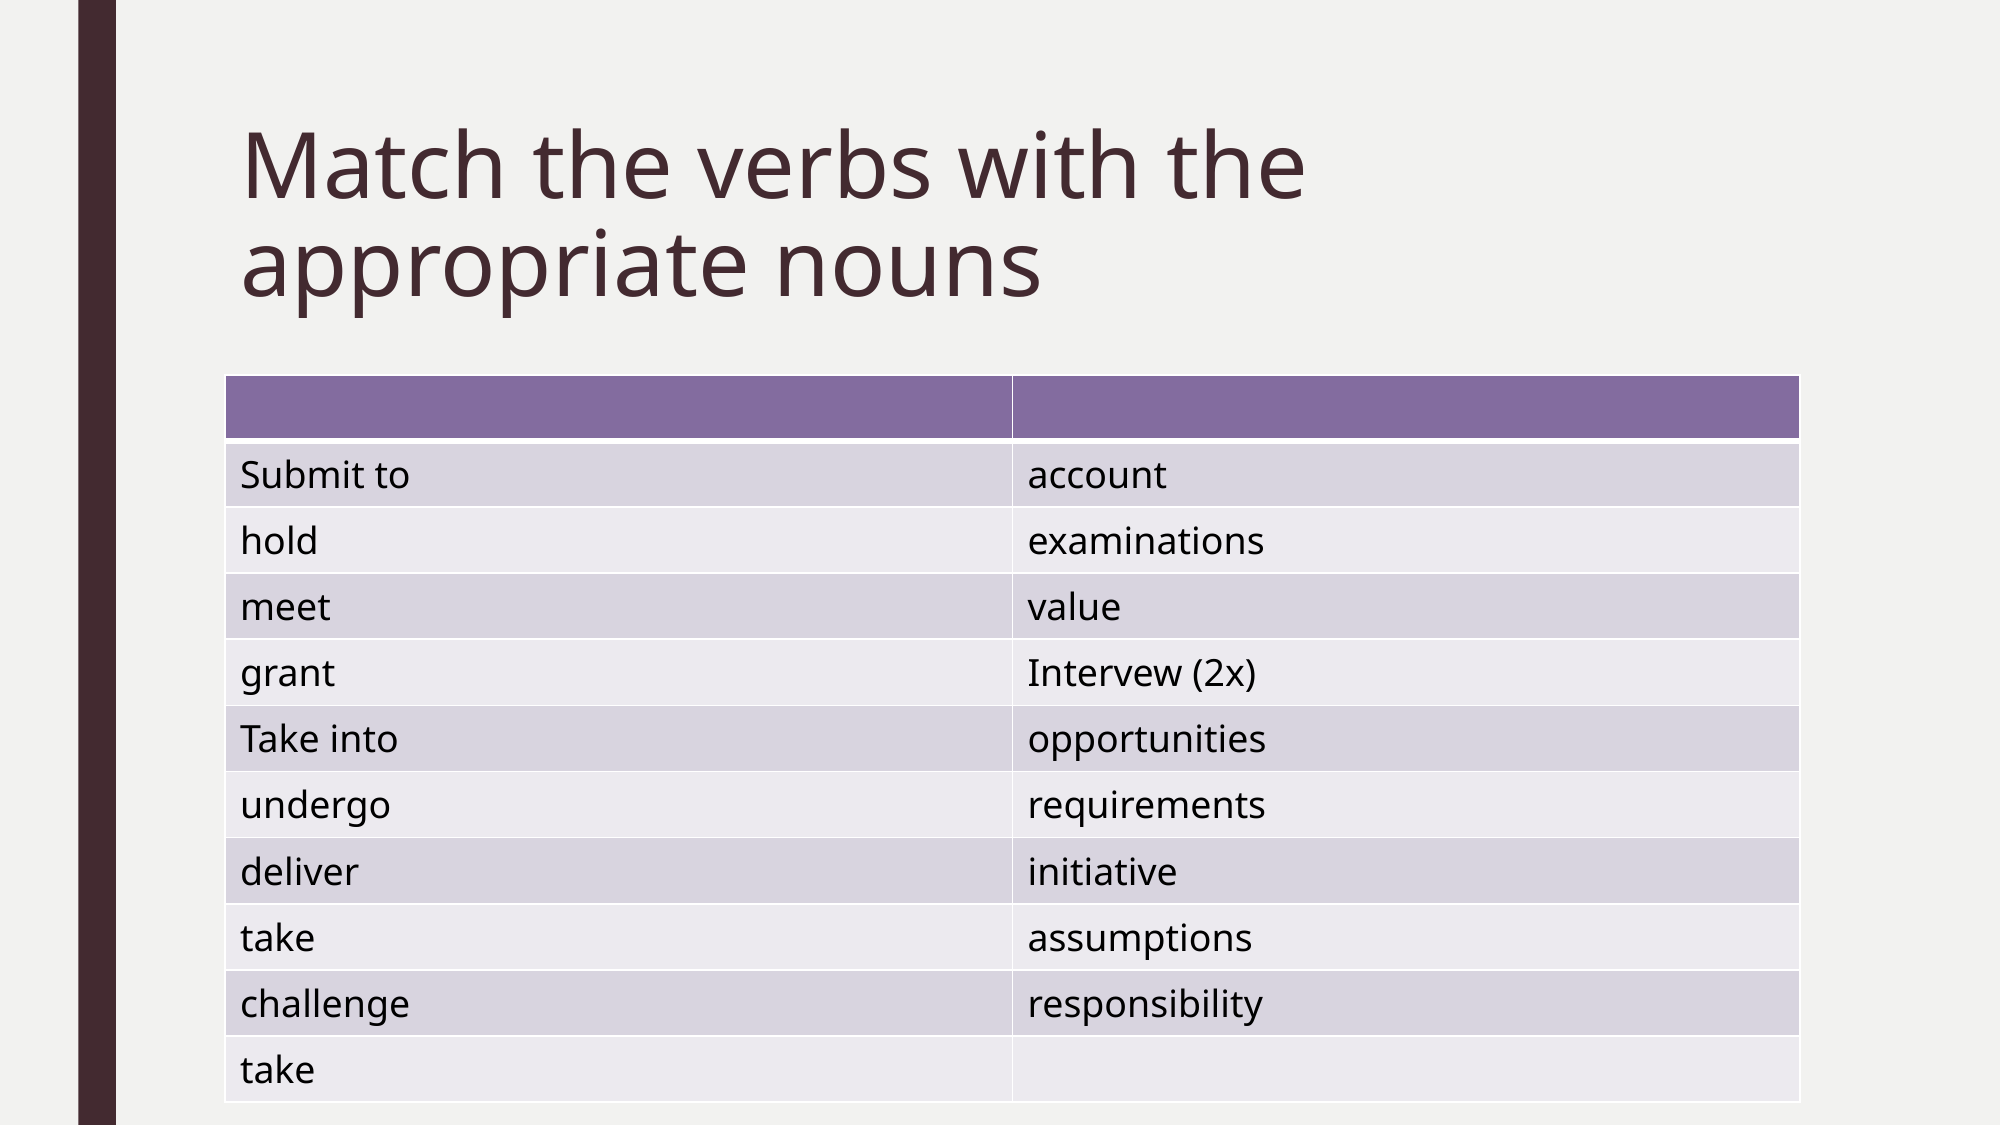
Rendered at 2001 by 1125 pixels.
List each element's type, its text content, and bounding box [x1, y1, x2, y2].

table_cell take [226, 1037, 1012, 1101]
table_cell Submit to [226, 444, 1012, 506]
table_cell [1013, 1037, 1799, 1101]
table_cell Intervew (2x) [1013, 640, 1799, 705]
table_cell Take into [226, 706, 1012, 771]
table_cell opportunities [1013, 706, 1799, 771]
table_cell requirements [1013, 772, 1799, 837]
table_cell undergo [226, 772, 1012, 837]
table_header [1013, 376, 1799, 438]
title Match the verbs with the appropriate nouns [225, 112, 1800, 357]
table_cell account [1013, 444, 1799, 506]
table_cell challenge [226, 971, 1012, 1035]
table_cell examinations [1013, 508, 1799, 572]
table_cell grant [226, 640, 1012, 705]
table_cell value [1013, 574, 1799, 638]
table_cell meet [226, 574, 1012, 638]
table_header [226, 376, 1012, 438]
table_cell responsibility [1013, 971, 1799, 1035]
table_cell take [226, 905, 1012, 969]
table_cell hold [226, 508, 1012, 572]
table_cell assumptions [1013, 905, 1799, 969]
table_cell initiative [1013, 838, 1799, 903]
table_cell deliver [226, 838, 1012, 903]
